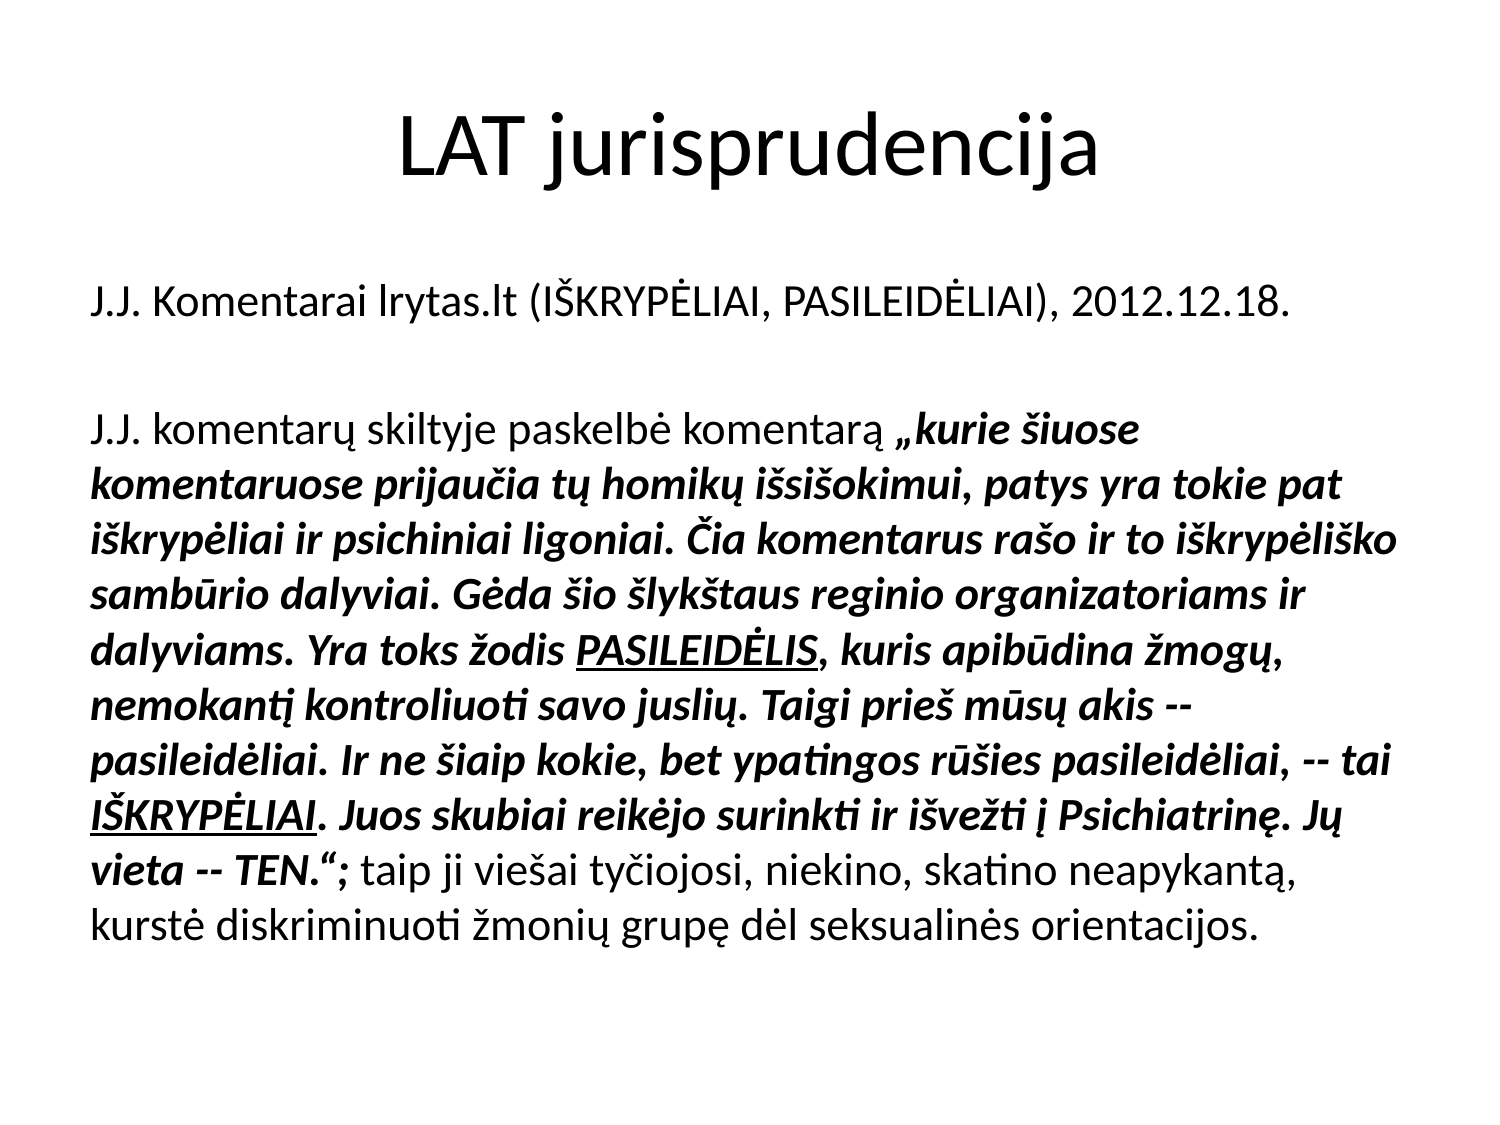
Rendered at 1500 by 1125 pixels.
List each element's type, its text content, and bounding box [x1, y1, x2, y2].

title LAT jurisprudencija [75, 45, 1425, 233]
list J.J. Komentarai lrytas.lt (IŠKRYPĖLIAI, PASILEIDĖLIAI), 2012.12.18. J.J. komentarų skiltyje paskelbė komentarą „kurie šiuose komentaruose prijaučia tų homikų išsišokimui, patys yra tokie pat iškrypėliai ir psichiniai ligoniai. Čia komentarus rašo ir to iškrypėliško sambūrio dalyviai. Gėda šio šlykštaus reginio organizatoriams ir dalyviams. Yra toks žodis PASILEIDĖLIS, kuris apibūdina žmogų, nemokantį kontroliuoti savo juslių. Taigi prieš mūsų akis -- pasileidėliai. Ir ne šiaip kokie, bet ypatingos rūšies pasileidėliai, -- tai IŠKRYPĖLIAI. Juos skubiai reikėjo surinkti ir išvežti į Psichiatrinę. Jų vieta -- TEN.“; taip ji viešai tyčiojosi, niekino, skatino neapykantą, kurstė diskriminuoti žmonių grupę dėl seksualinės orientacijos. [75, 262, 1425, 1005]
